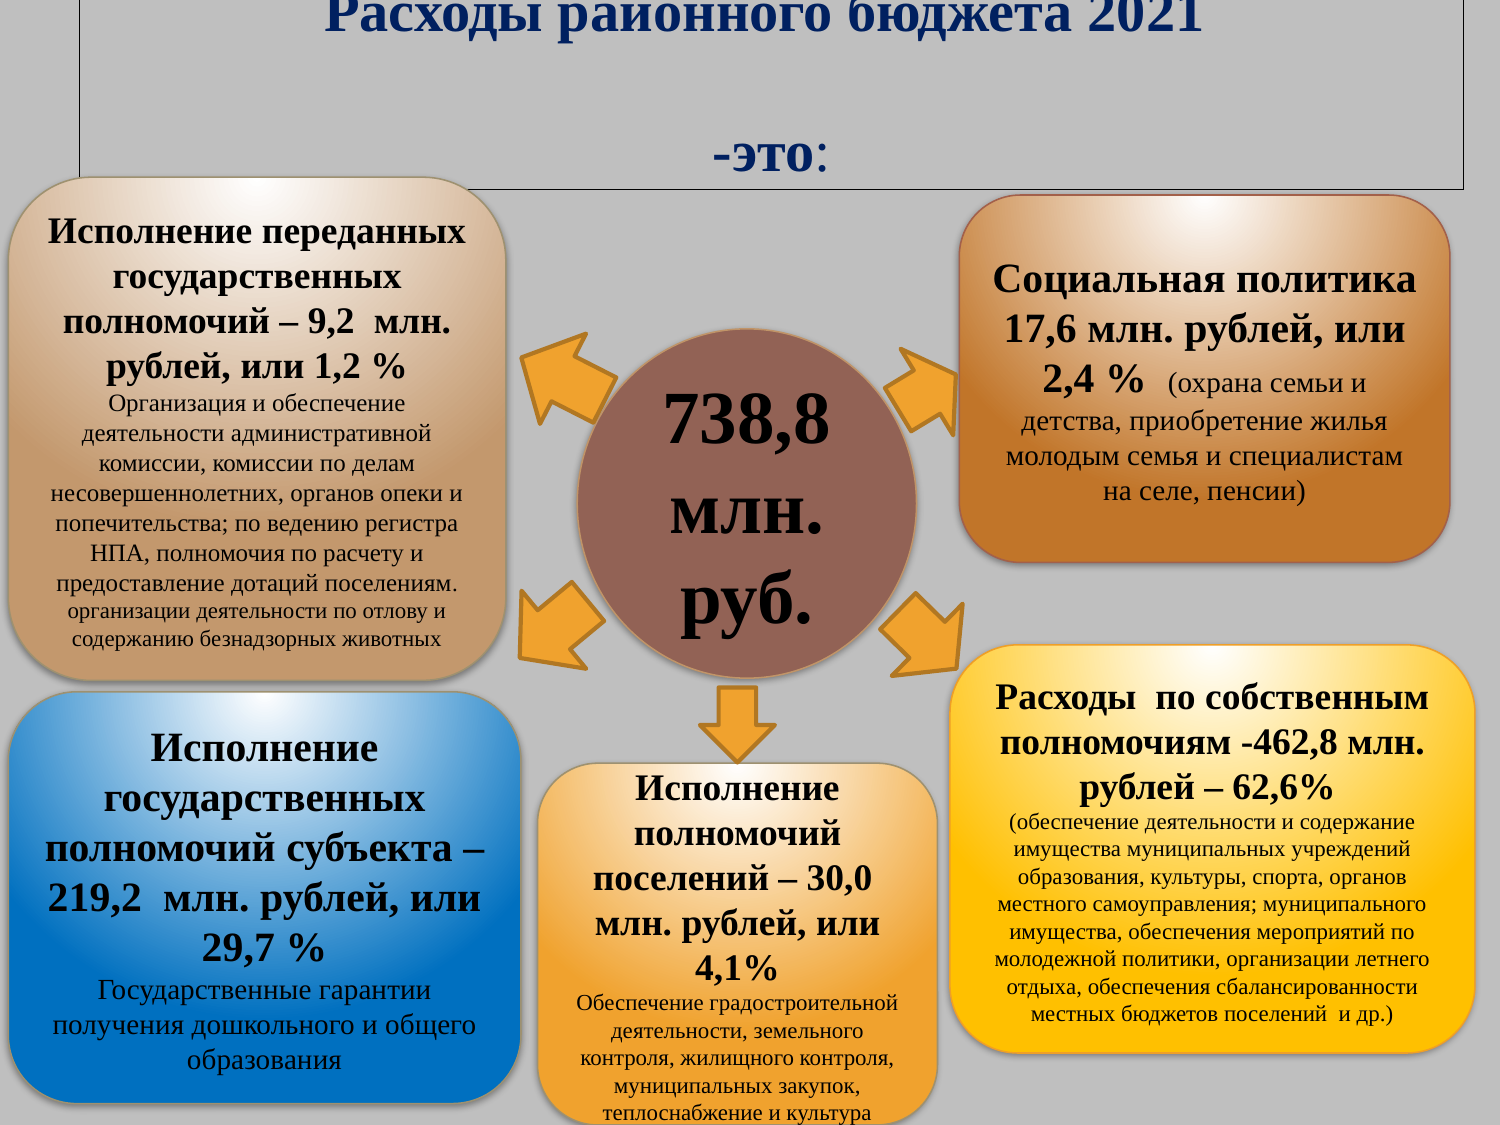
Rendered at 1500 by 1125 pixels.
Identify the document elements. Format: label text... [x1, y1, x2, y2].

text_box [519, 331, 619, 426]
text_box [882, 346, 958, 438]
text_box Исполнение государственных полномочий субъекта – 219,2 млн. рублей, или 29,7 % Государственные гарантии получения дошкольного и общего образования [7, 691, 522, 1105]
text_box Социальная политика 17,6 млн. рублей, или 2,4 % (охрана семьи и детства, приобретение жилья молодым семья и специалистам на селе, пенсии) [958, 194, 1451, 564]
text_box Расходы по собственным полномочиям -462,8 млн. рублей – 62,6% (обеспечение деятельности и содержание имущества муниципальных учреждений образования, культуры, спорта, органов местного самоуправления; муниципального имущества, обеспечения мероприятий по молодежной политики, организации летнего отдыха, обеспечения сбалансированности местных бюджетов поселений и др.) [949, 644, 1476, 1054]
text_box [697, 685, 777, 765]
text_box 738,8 млн. руб. [576, 328, 918, 679]
text_box [517, 579, 607, 671]
text_box Исполнение полномочий поселений – 30,0 млн. рублей, или 4,1% Обеспечение градостроительной деятельности, земельного контроля, жилищного контроля, муниципальных закупок, теплоснабжение и культура [536, 762, 939, 1125]
text_box [878, 590, 965, 679]
text_box Исполнение переданных государственных полномочий – 9,2 млн. рублей, или 1,2 % Организация и обеспечение деятельности административной комиссии, комиссии по делам несовершеннолетних, органов опеки и попечительства; по ведению регистра НПА, полномочия по расчету и предоставление дотаций поселениям. организации деятельности по отлову и содержанию безнадзорных животных [7, 176, 507, 682]
title Расходы районного бюджета 2021 -это: [79, 0, 1464, 190]
